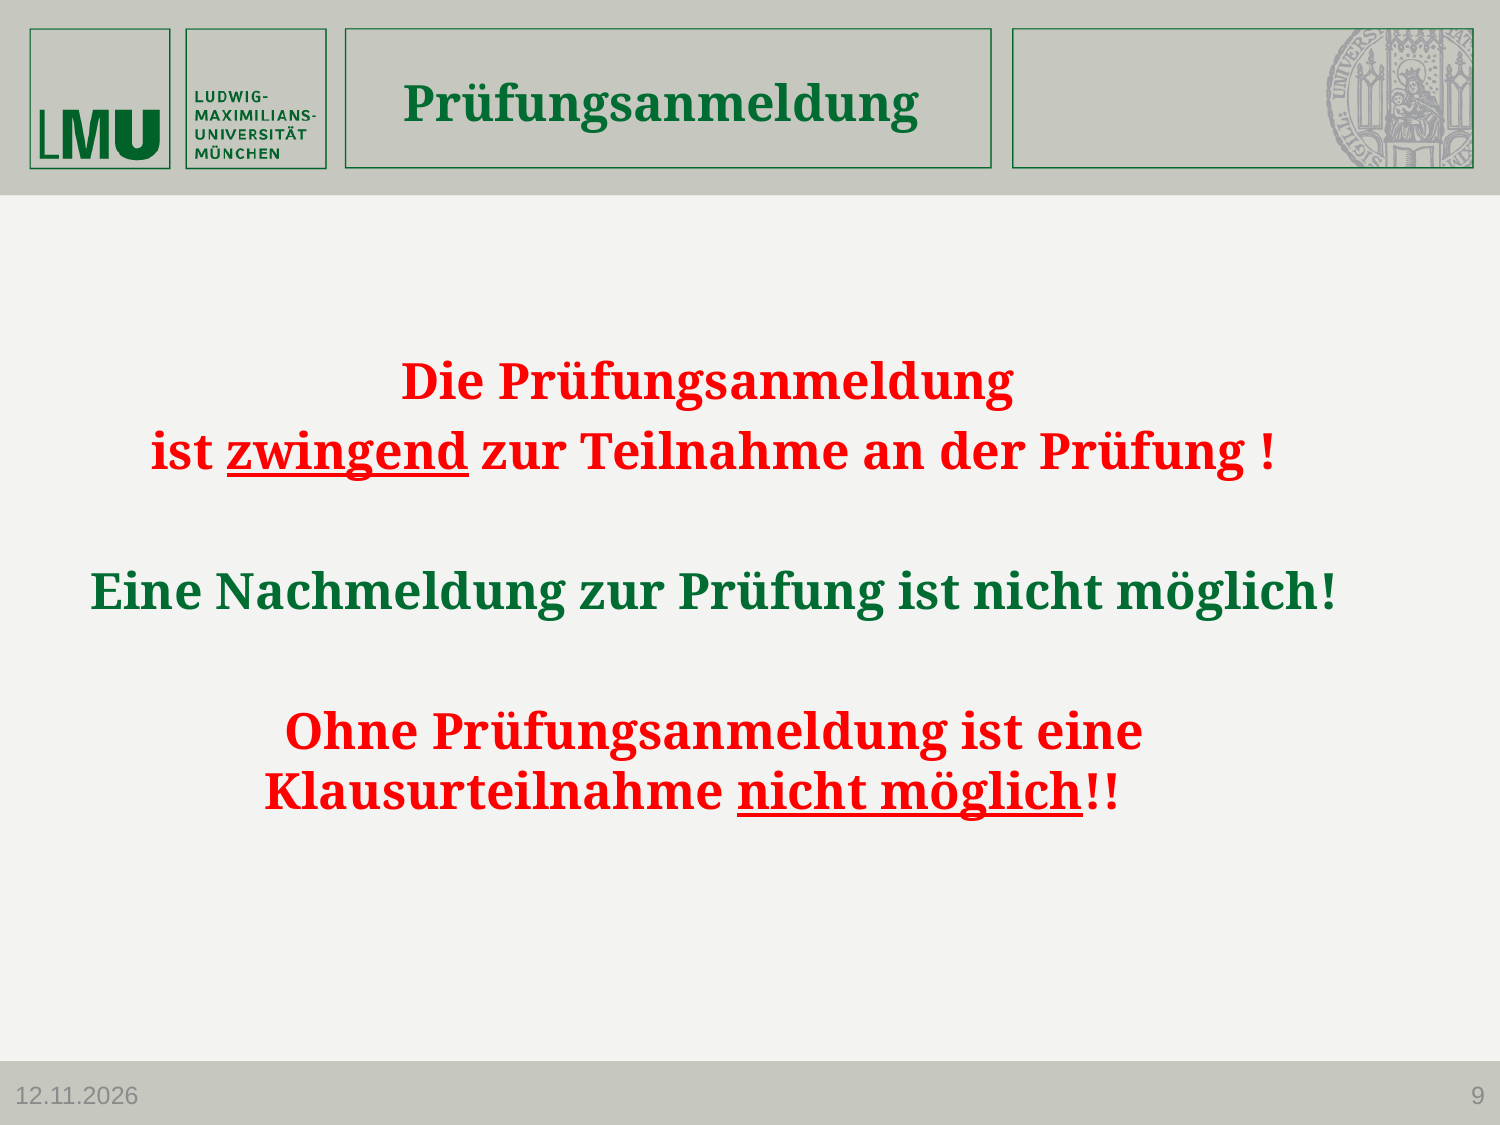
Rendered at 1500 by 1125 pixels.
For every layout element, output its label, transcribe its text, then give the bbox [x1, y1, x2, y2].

slide_number 9 [1149, 1065, 1500, 1125]
picture [0, 0, 1500, 1065]
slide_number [0, 1065, 350, 1125]
title Prüfungsanmeldung [336, 30, 987, 173]
list Die Prüfungsanmeldung ist zwingend zur Teilnahme an der Prüfung ! Eine Nachmeldung zur Prüfung ist nicht möglich! Ohne Prüfungsanmeldung ist eine Klausurteilnahme nicht möglich!! [70, 223, 1359, 1125]
